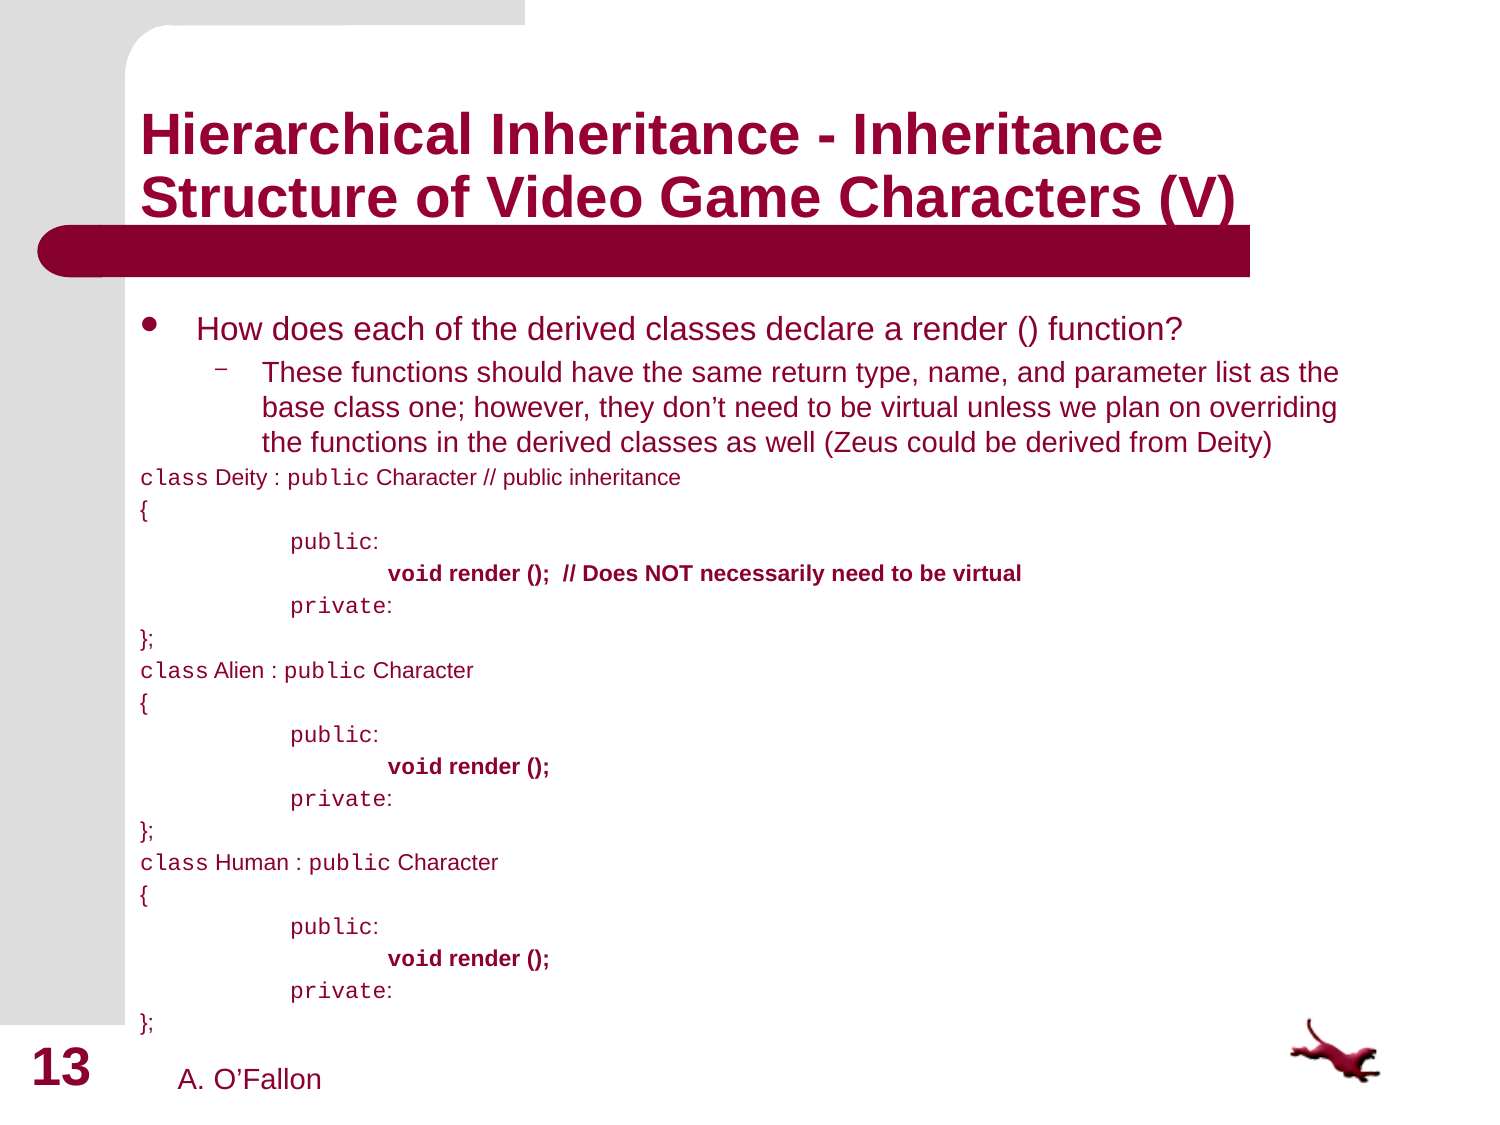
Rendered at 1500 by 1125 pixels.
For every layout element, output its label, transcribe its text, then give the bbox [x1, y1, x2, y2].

slide_number 13 [13, 1023, 111, 1105]
slide_number A. O’Fallon [162, 1025, 725, 1103]
title Hierarchical Inheritance - Inheritance Structure of Video Game Characters (V) [125, 50, 1425, 238]
picture [1275, 1012, 1400, 1091]
list How does each of the derived classes declare a render () function? These functions should have the same return type, name, and parameter list as the base class one; however, they don’t need to be virtual unless we plan on overriding the functions in the derived classes as well (Zeus could be derived from Deity) class Deity : public Character // public inheritance { public: void render (); // Does NOT necessarily need to be virtual private: }; class Alien : public Character { public: void render (); private: }; class Human : public Character { public: void render (); private: }; [125, 299, 1387, 911]
